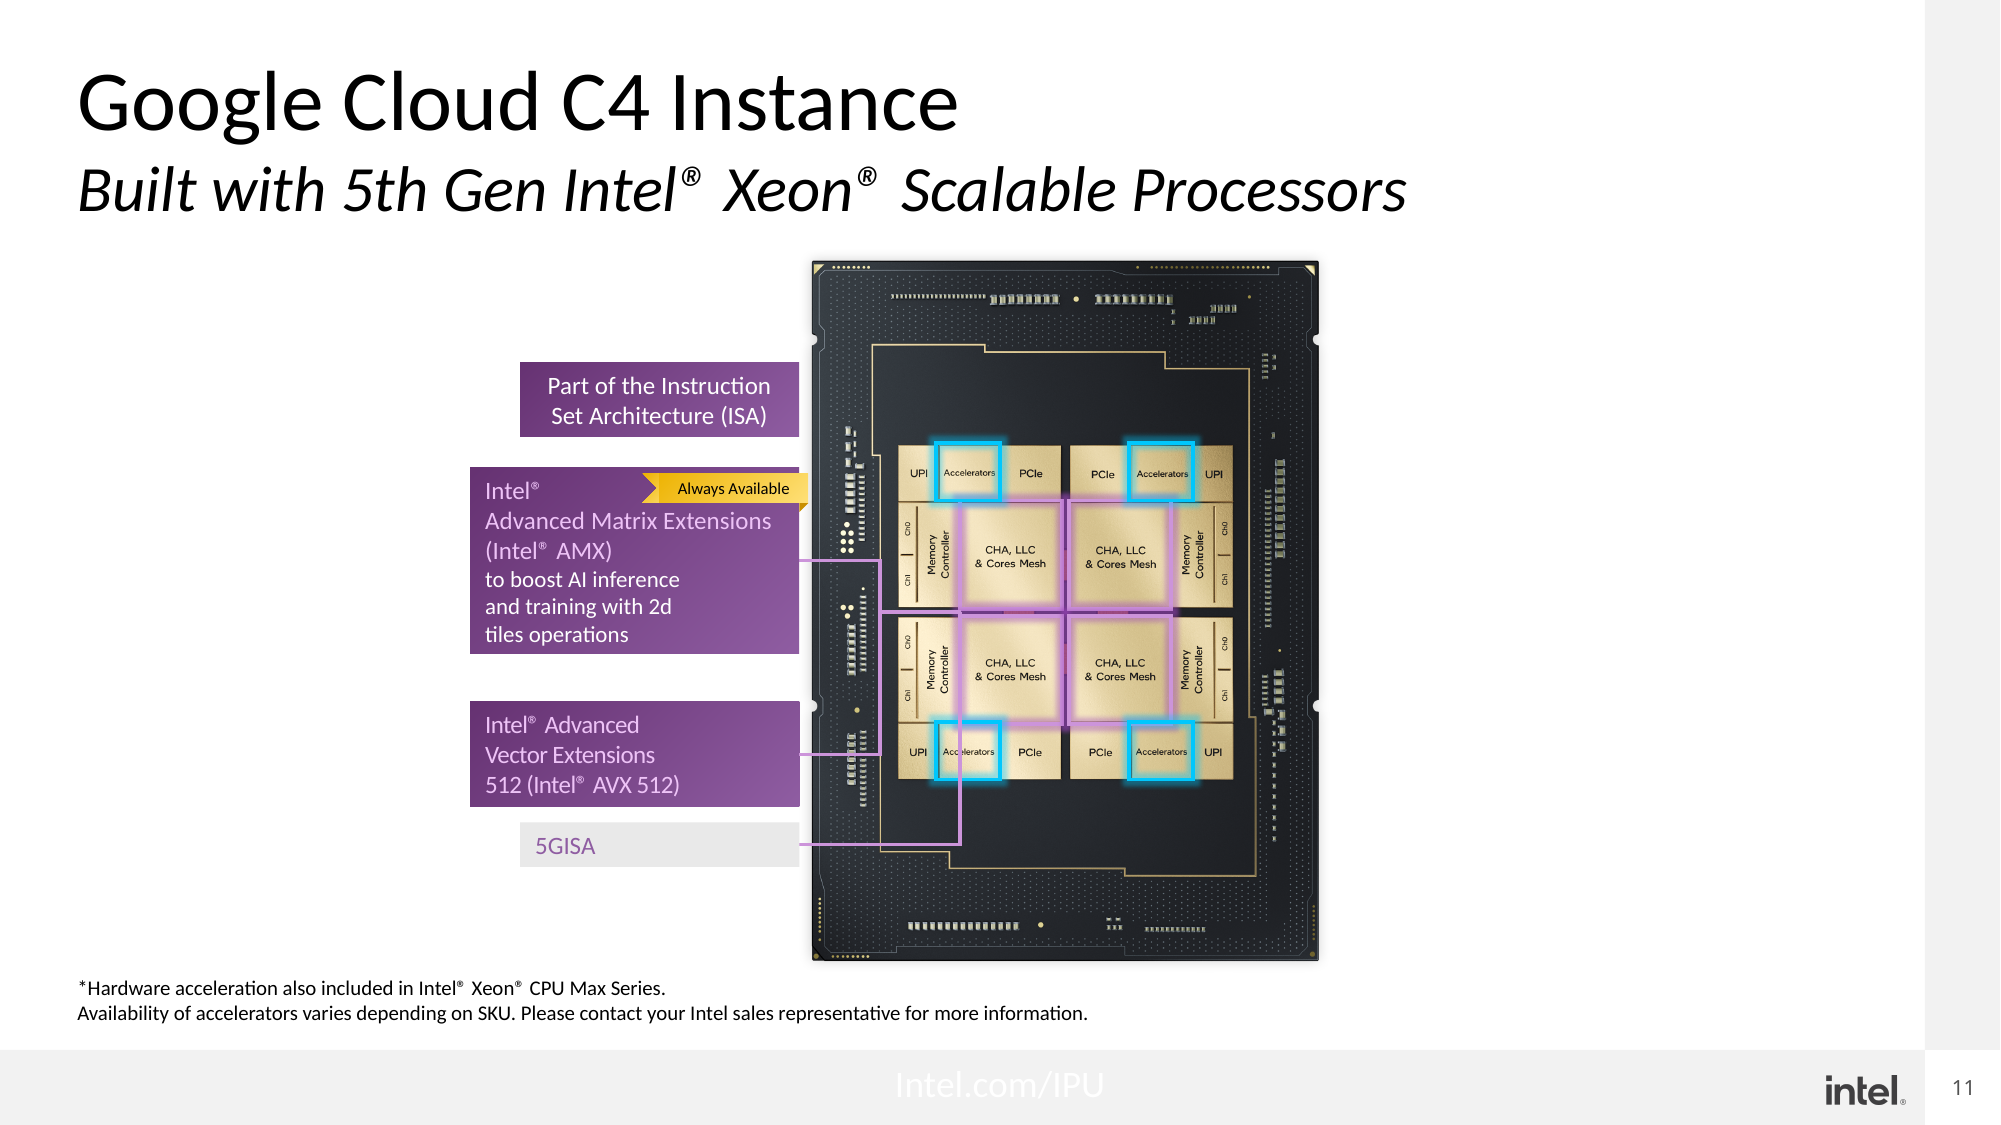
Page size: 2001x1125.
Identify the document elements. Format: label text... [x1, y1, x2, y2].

picture [801, 253, 1329, 963]
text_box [642, 473, 809, 512]
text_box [799, 612, 961, 755]
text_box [799, 561, 961, 612]
text_box 5GISA [520, 822, 800, 867]
text_box Intel.com/IPU [0, 1052, 2000, 1112]
picture [961, 725, 997, 777]
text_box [799, 755, 961, 846]
text_box Part of the Instruction Set Architecture (ISA) [519, 361, 800, 438]
text_box Intel® Advanced Matrix Extensions (Intel® AMX) to boost AI inference and training with 2d tiles operations [470, 467, 800, 654]
text_box *Hardware acceleration also included in Intel® Xeon® CPU Max Series. Availability of accelerators varies depending on SKU. Please contact your Intel sales representative for more information. [62, 966, 1863, 1032]
title Google Cloud C4 Instance Built with 5th Gen Intel® Xeon® Scalable Processors [62, 36, 1863, 234]
text_box Intel® Advanced Vector Extensions 512 (Intel® AVX 512) [470, 701, 799, 807]
